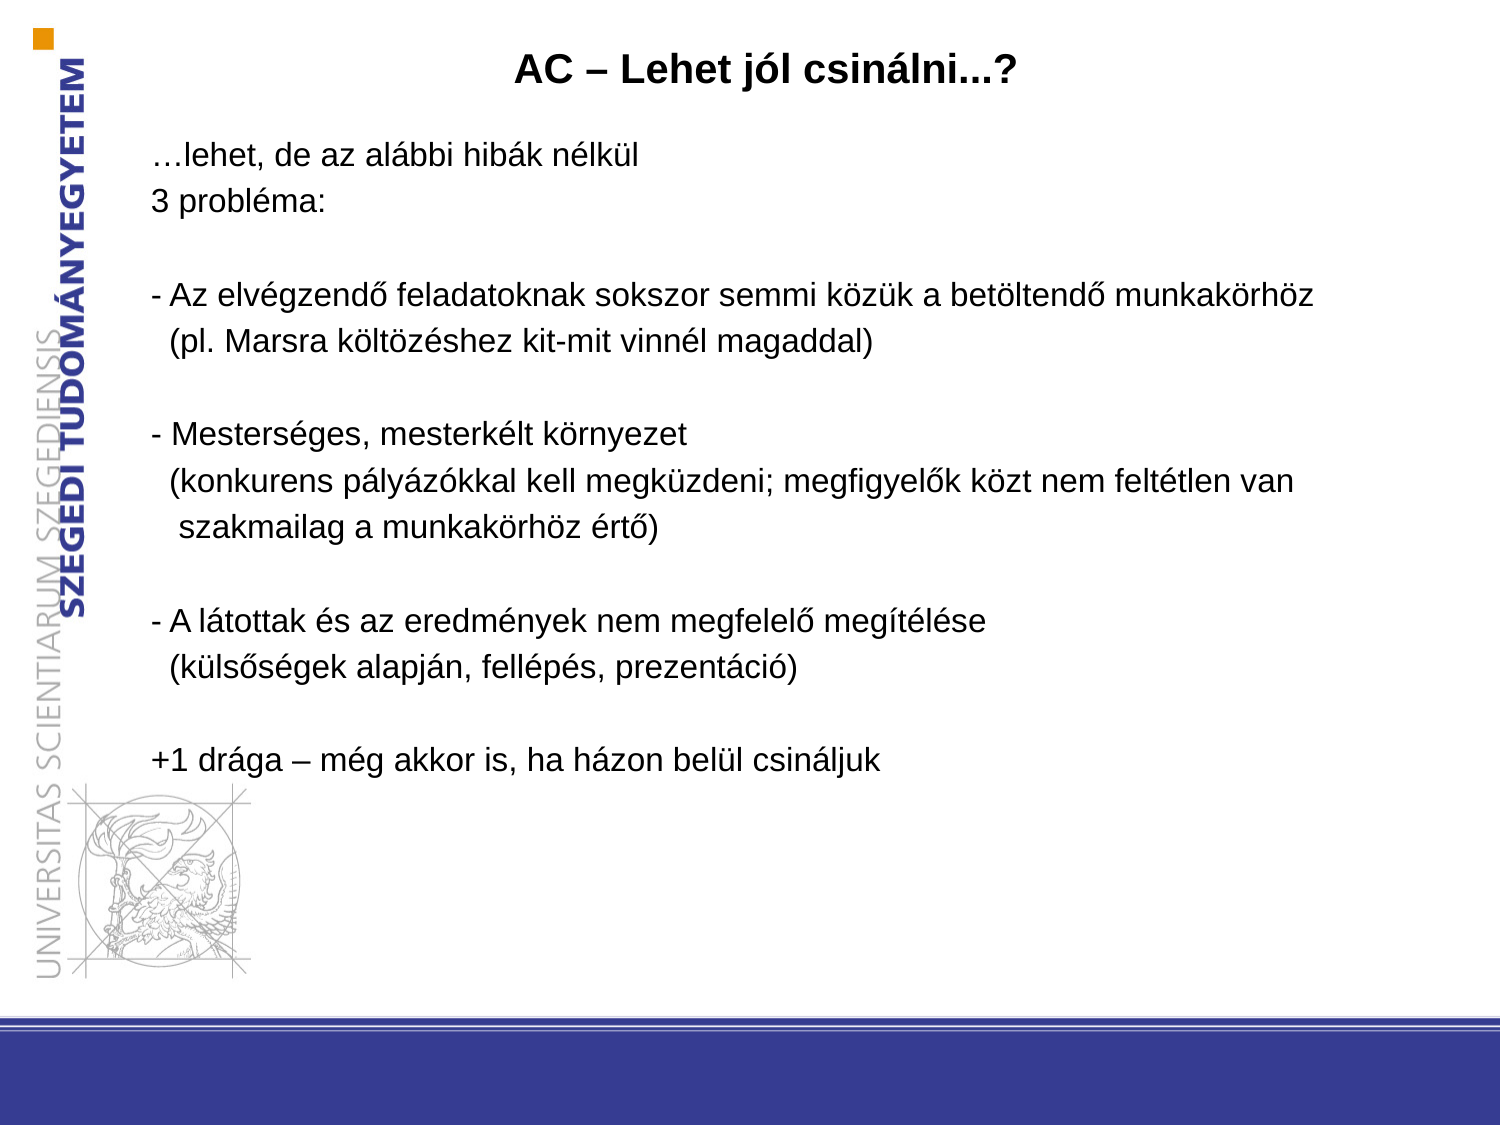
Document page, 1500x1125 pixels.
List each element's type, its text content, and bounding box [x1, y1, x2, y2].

list …lehet, de az alábbi hibák nélkül 3 probléma: - Az elvégzendő feladatoknak sokszor semmi közük a betöltendő munkakörhöz (pl. Marsra költözéshez kit-mit vinnél magaddal) - Mesterséges, mesterkélt környezet (konkurens pályázókkal kell megküzdeni; megfigyelők közt nem feltétlen van szakmailag a munkakörhöz értő) - A látottak és az eredmények nem megfelelő megítélése (külsőségek alapján, fellépés, prezentáció) +1 drága – még akkor is, ha házon belül csináljuk [135, 125, 1459, 953]
title AC – Lehet jól csinálni...? [73, 7, 1459, 149]
picture [0, 0, 1500, 1125]
text_box [759, 25, 790, 125]
